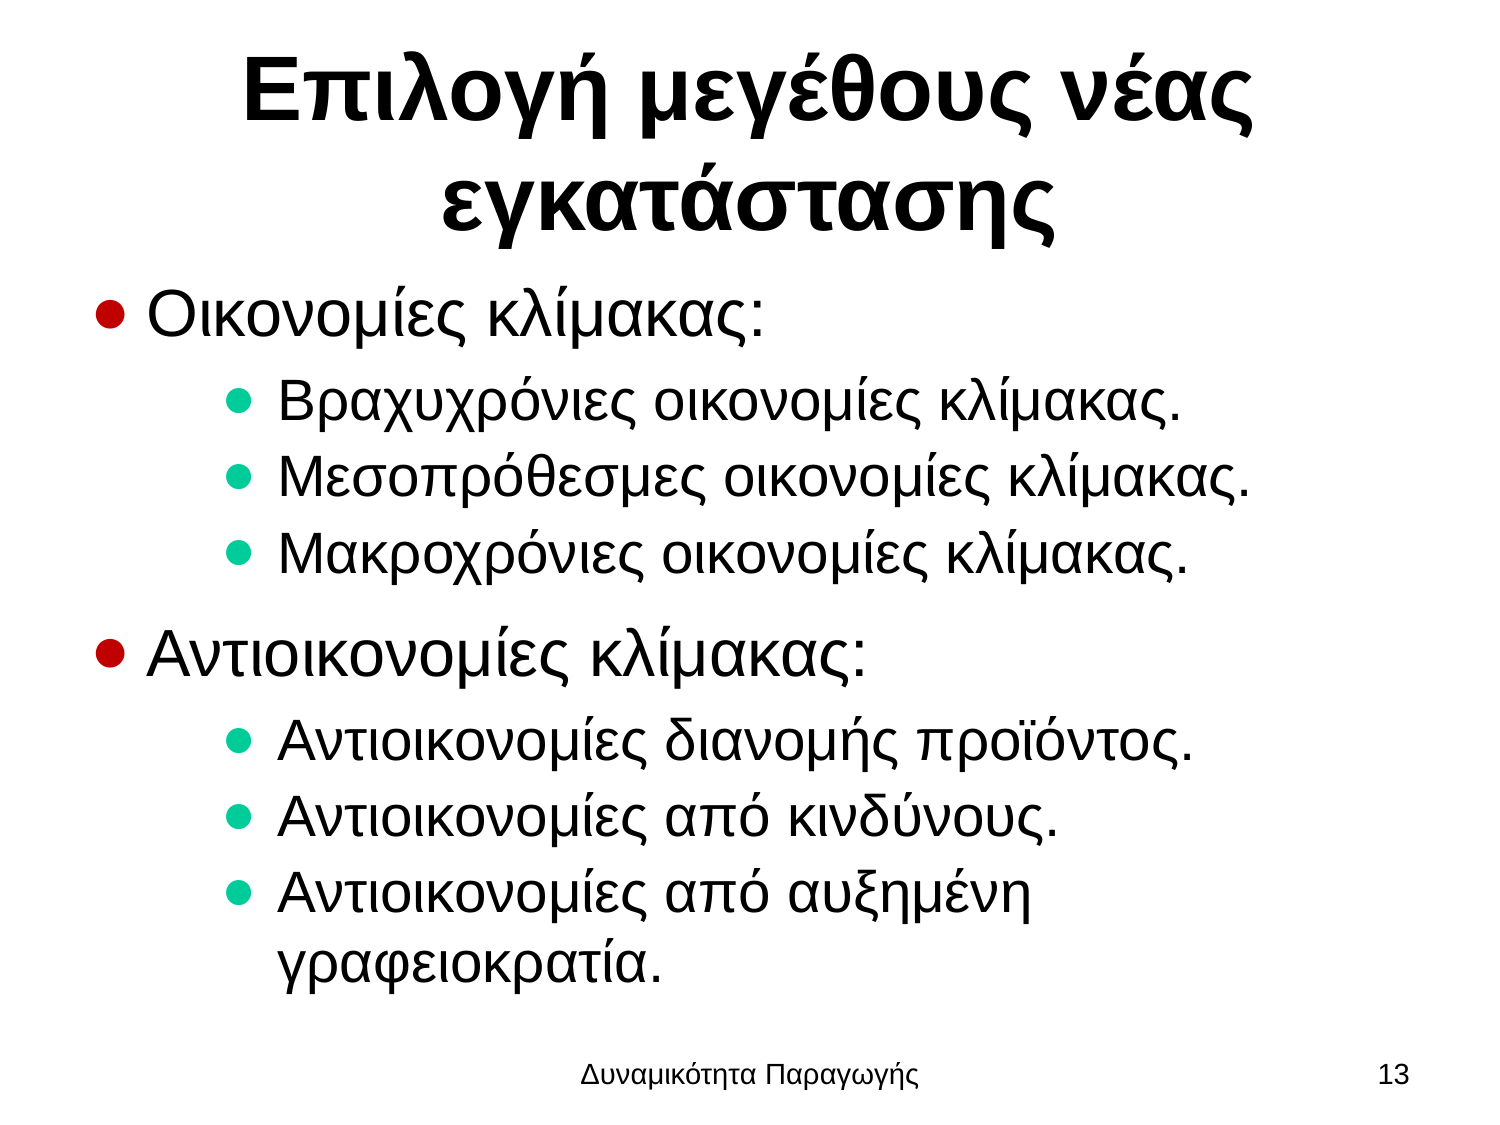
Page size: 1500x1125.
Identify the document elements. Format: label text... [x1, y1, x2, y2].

slide_number 13 [1074, 1042, 1425, 1103]
title Επιλογή μεγέθους νέας εγκατάστασης [75, 45, 1425, 233]
list Οικονομίες κλίμακας: Βραχυχρόνιες οικονομίες κλίμακας. Μεσοπρόθεσμες οικονομίες κλίμακας. Μακροχρόνιες οικονομίες κλίμακας. Αντιοικονομίες κλίμακας: Αντιοικονομίες διανομής προϊόντος. Αντιοικονομίες από κινδύνους. Αντιοικονομίες από αυξημένη γραφειοκρατία. [75, 262, 1425, 1005]
footer Δυναμικότητα Παραγωγής [512, 1042, 988, 1103]
